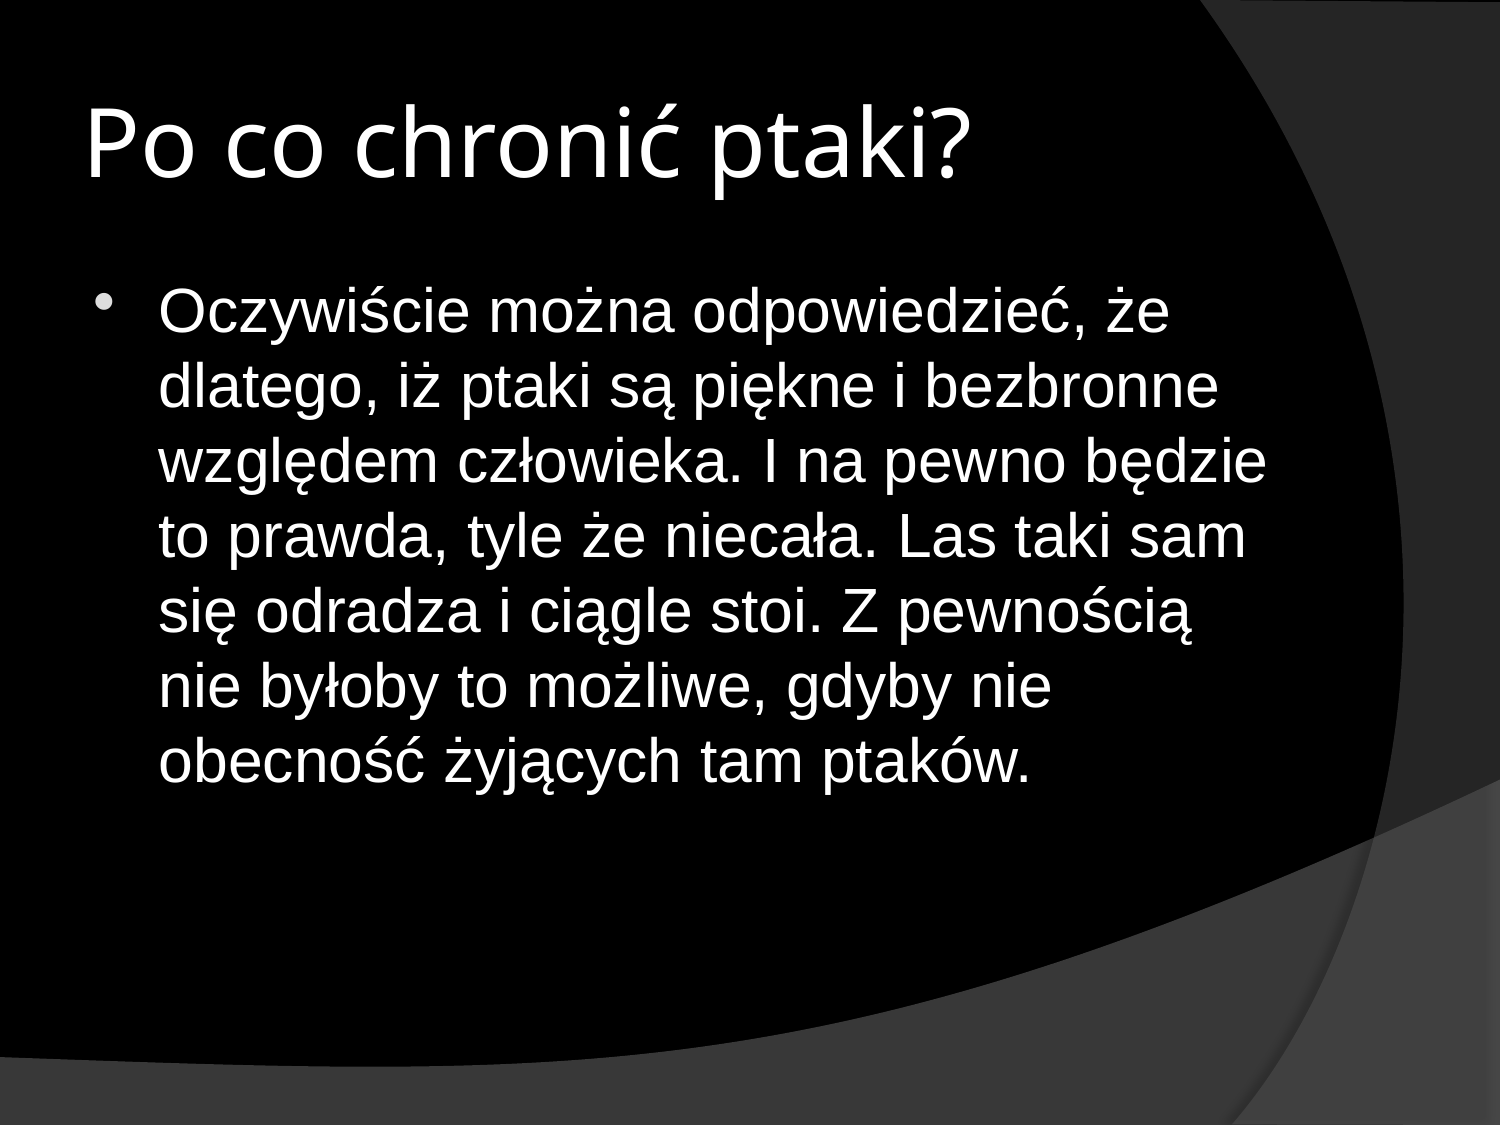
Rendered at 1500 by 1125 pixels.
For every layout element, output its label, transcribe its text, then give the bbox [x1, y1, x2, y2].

title Po co chronić ptaki? [75, 45, 1300, 233]
list Oczywiście można odpowiedzieć, że dlatego, iż ptaki są piękne i bezbronne względem człowieka. I na pewno będzie to prawda, tyle że niecała. Las taki sam się odradza i ciągle stoi. Z pewnością nie byłoby to możliwe, gdyby nie obecność żyjących tam ptaków. [75, 262, 1300, 1005]
